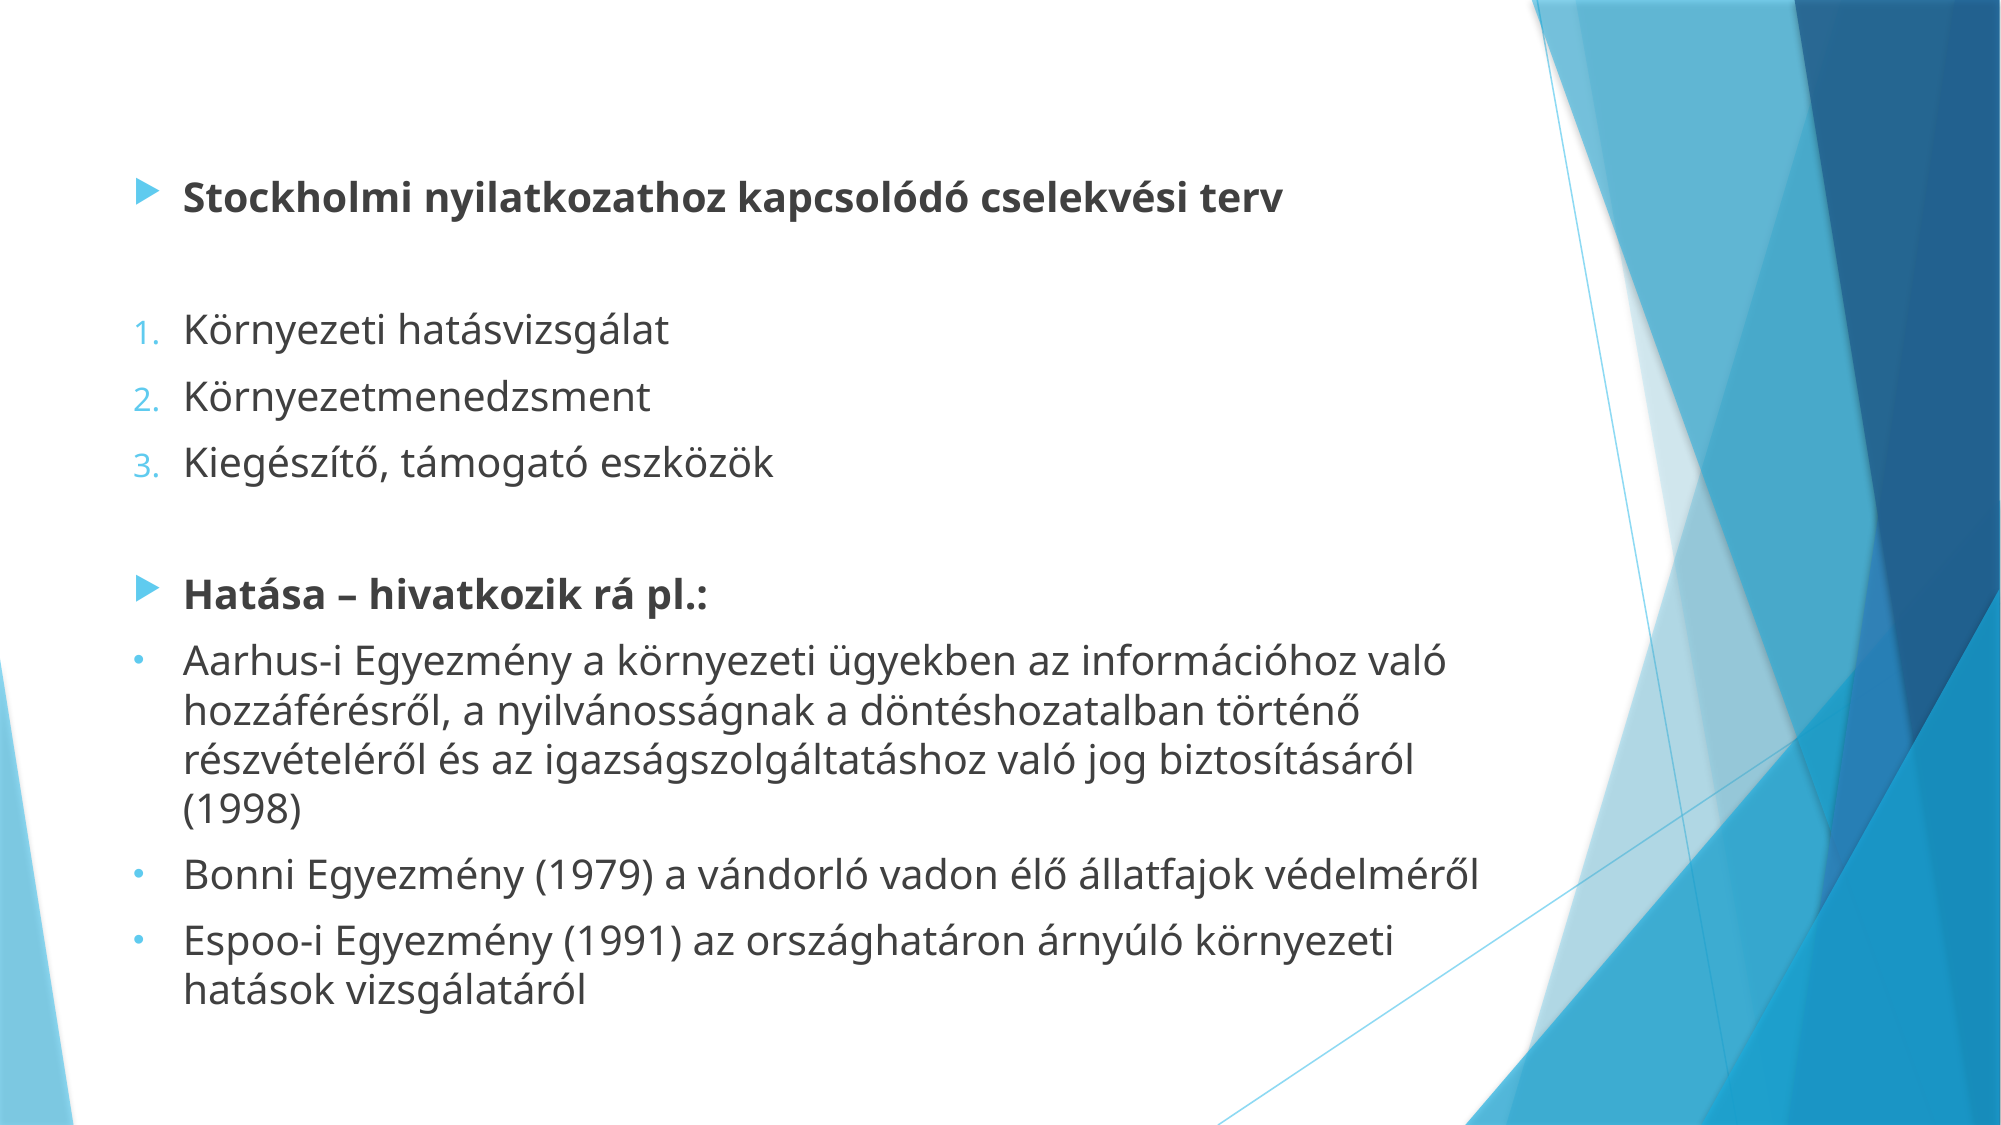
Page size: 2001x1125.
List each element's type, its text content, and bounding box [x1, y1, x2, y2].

list Stockholmi nyilatkozathoz kapcsolódó cselekvési terv Környezeti hatásvizsgálat Környezetmenedzsment Kiegészítő, támogató eszközök Hatása – hivatkozik rá pl.: Aarhus-i Egyezmény a környezeti ügyekben az információhoz való hozzáférésről, a nyilvánosságnak a döntéshozatalban történő részvételéről és az igazságszolgáltatáshoz való jog biztosításáról (1998) Bonni Egyezmény (1979) a vándorló vadon élő állatfajok védelméről Espoo-i Egyezmény (1991) az országhatáron árnyúló környezeti hatások vizsgálatáról [118, 163, 1529, 1029]
